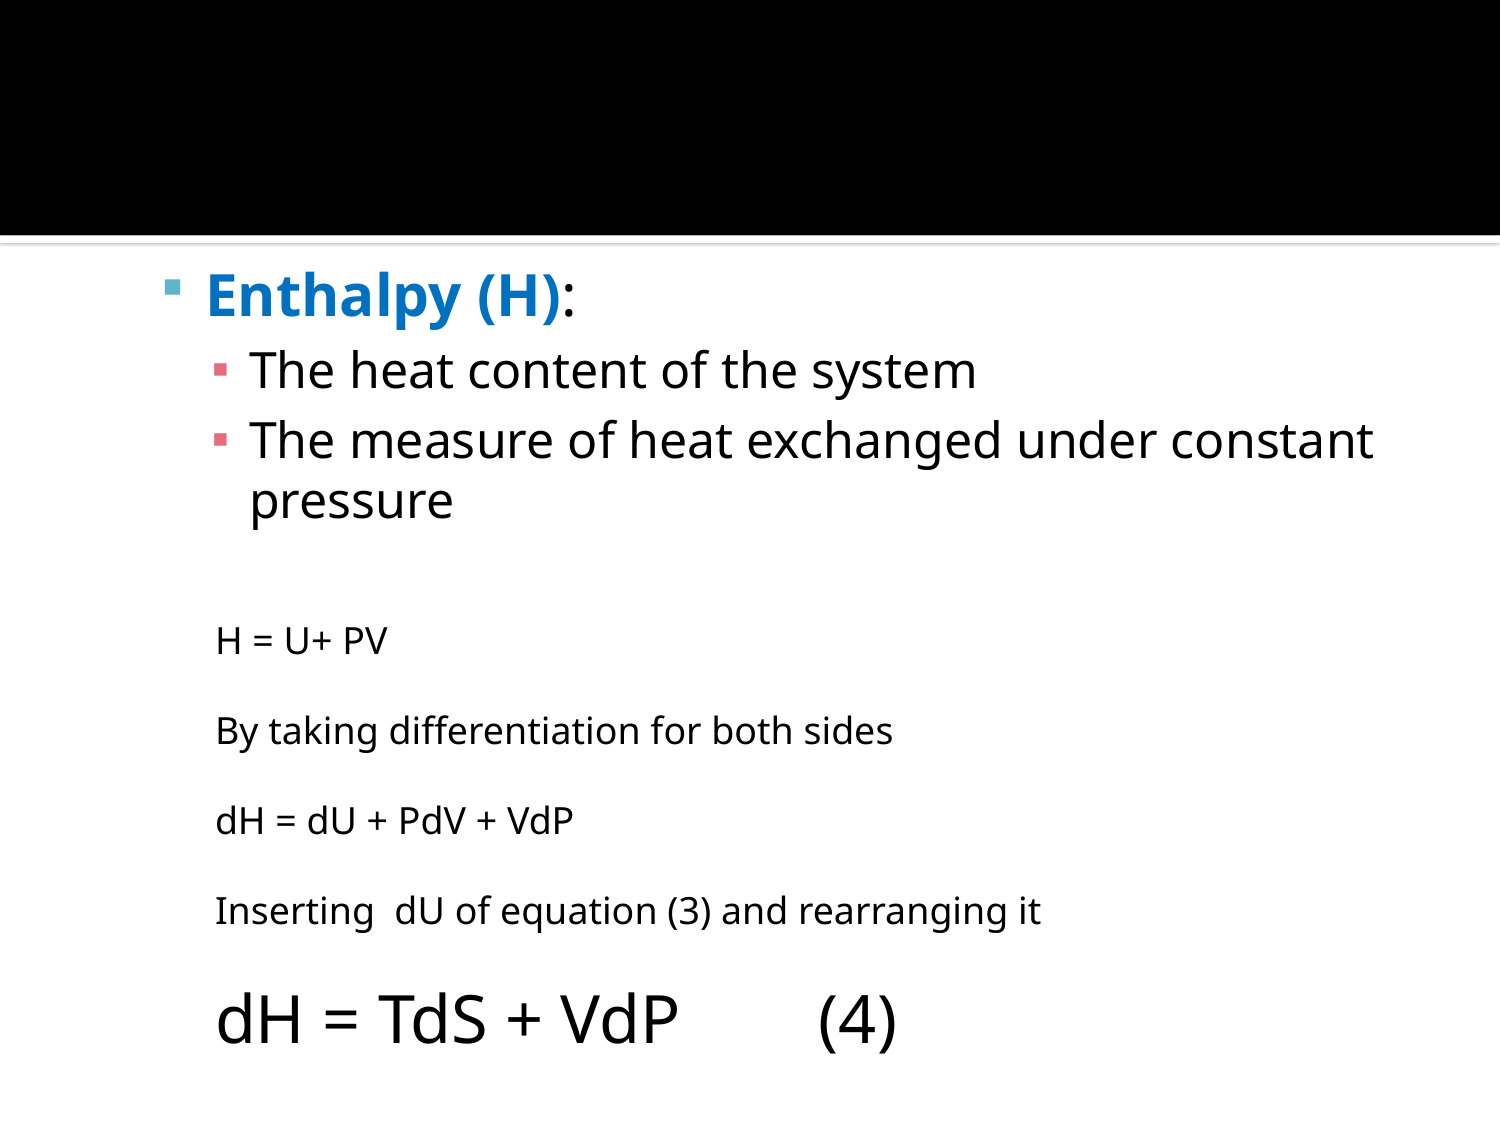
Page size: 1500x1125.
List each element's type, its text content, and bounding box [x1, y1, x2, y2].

text_box [250, 972, 707, 1062]
text_box H = U+ PV By taking differentiation for both sides dH = dU + PdV + VdP Inserting dU of equation (3) and rearranging it dH = TdS + VdP (4) [200, 609, 1057, 1065]
list Enthalpy (H): The heat content of the system The measure of heat exchanged under constant pressure [76, 243, 1427, 681]
